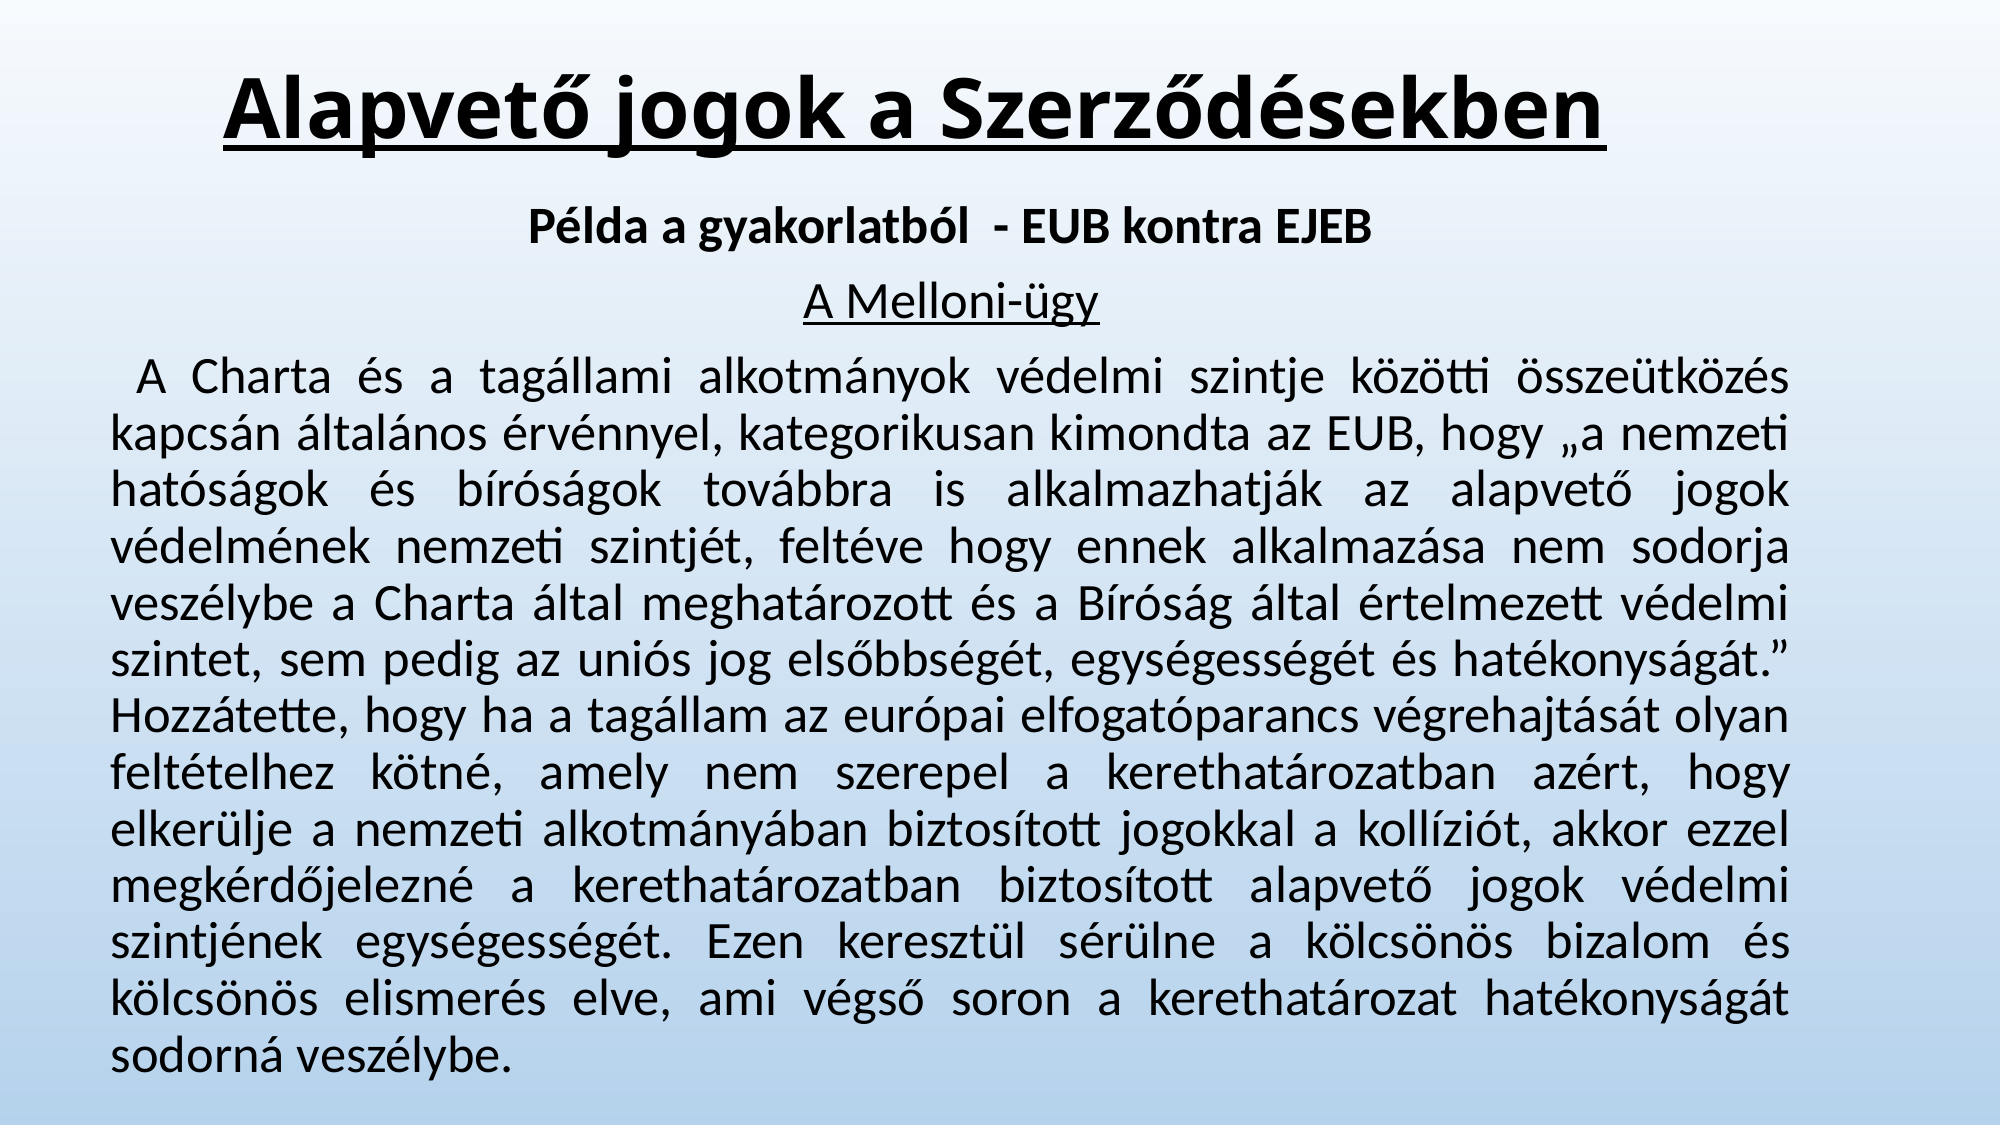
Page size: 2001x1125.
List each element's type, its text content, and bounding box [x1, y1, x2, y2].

list Példa a gyakorlatból - EUB kontra EJEB A Melloni-ügy A Charta és a tagállami alkotmányok védelmi szintje közötti összeütközés kapcsán általános érvénnyel, kategorikusan kimondta az EUB, hogy „a nemzeti hatóságok és bíróságok továbbra is alkalmazhatják az alapvető jogok védelmének nemzeti szintjét, feltéve hogy ennek alkalmazása nem sodorja veszélybe a Charta által meghatározott és a Bíróság által értelmezett védelmi szintet, sem pedig az uniós jog elsőbbségét, egységességét és hatékonyságát.” Hozzátette, hogy ha a tagállam az európai elfogatóparancs végrehajtását olyan feltételhez kötné, amely nem szerepel a kerethatározatban azért, hogy elkerülje a nemzeti alkotmányában biztosított jogokkal a kollíziót, akkor ezzel megkérdőjelezné a kerethatározatban biztosított alapvető jogok védelmi szintjének egységességét. Ezen keresztül sérülne a kölcsönös bizalom és kölcsönös elismerés elve, ami végső soron a kerethatározat hatékonyságát sodorná veszélybe. [95, 190, 1808, 1096]
title Alapvető jogok a Szerződésekben [154, 45, 1675, 178]
